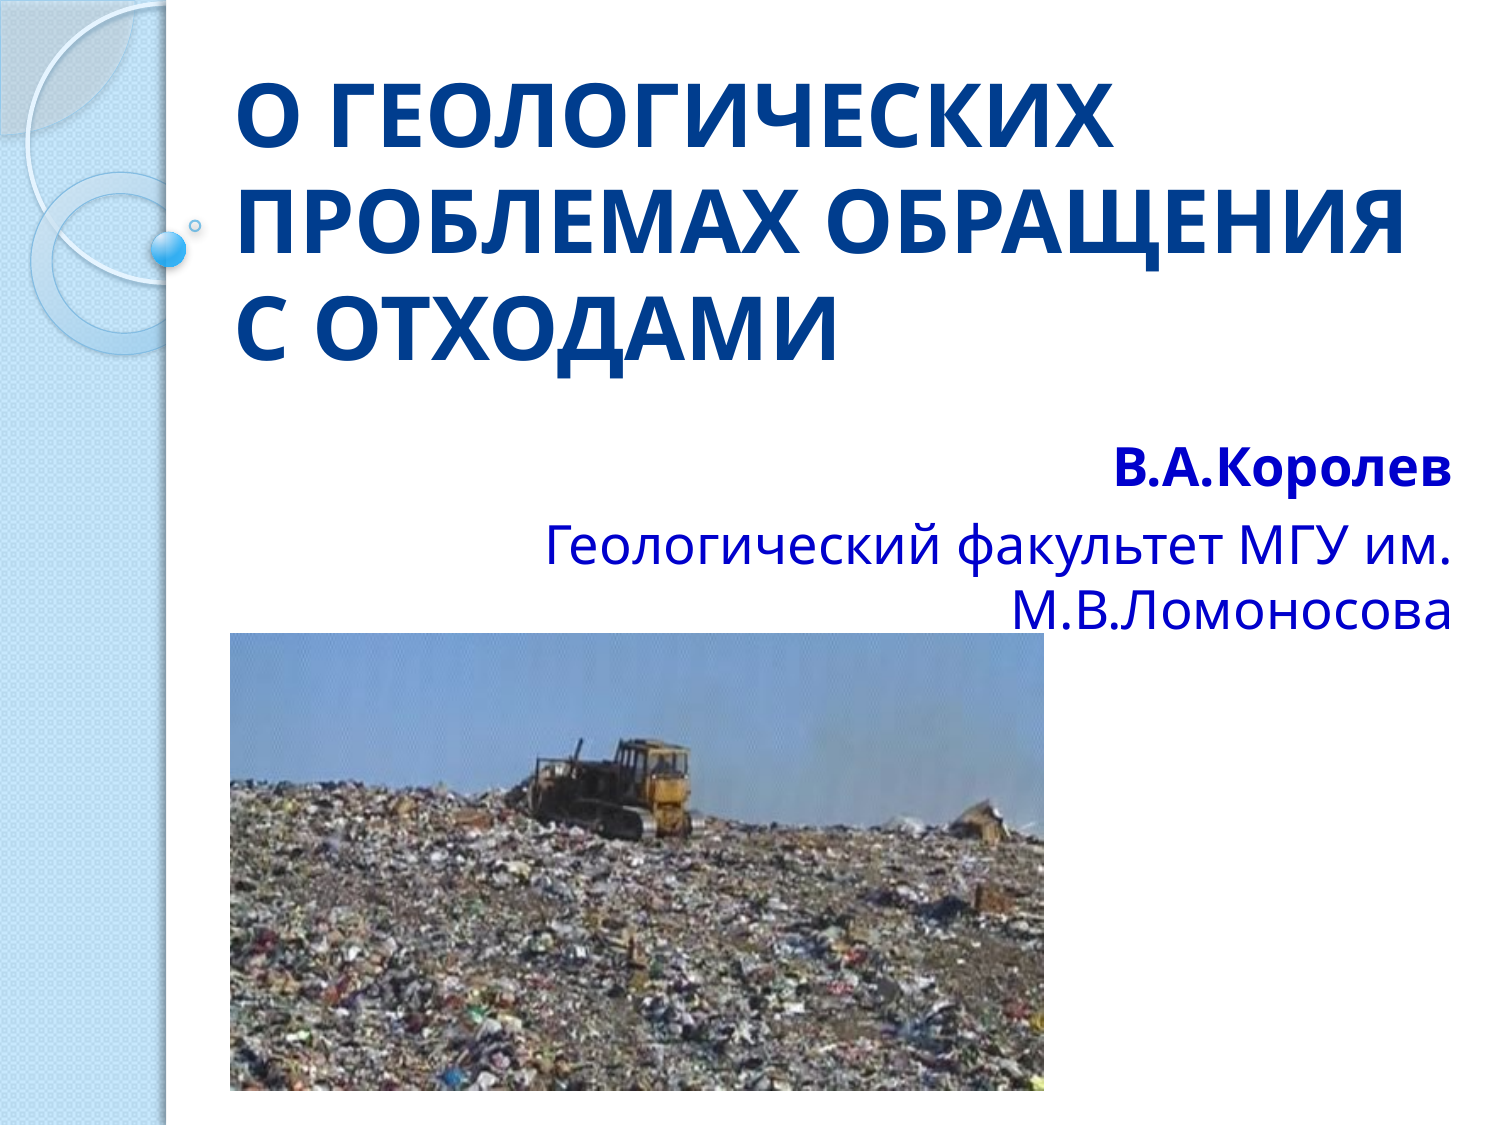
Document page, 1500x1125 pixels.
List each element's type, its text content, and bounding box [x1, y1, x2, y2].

subtitle В.А.Королев Геологический факультет МГУ им. М.В.Ломоносова [253, 432, 1469, 721]
title О ГЕОЛОГИЧЕСКИХ ПРОБЛЕМАХ ОБРАЩЕНИЯ С ОТХОДАМИ [218, 19, 1434, 386]
picture [229, 633, 1045, 1092]
